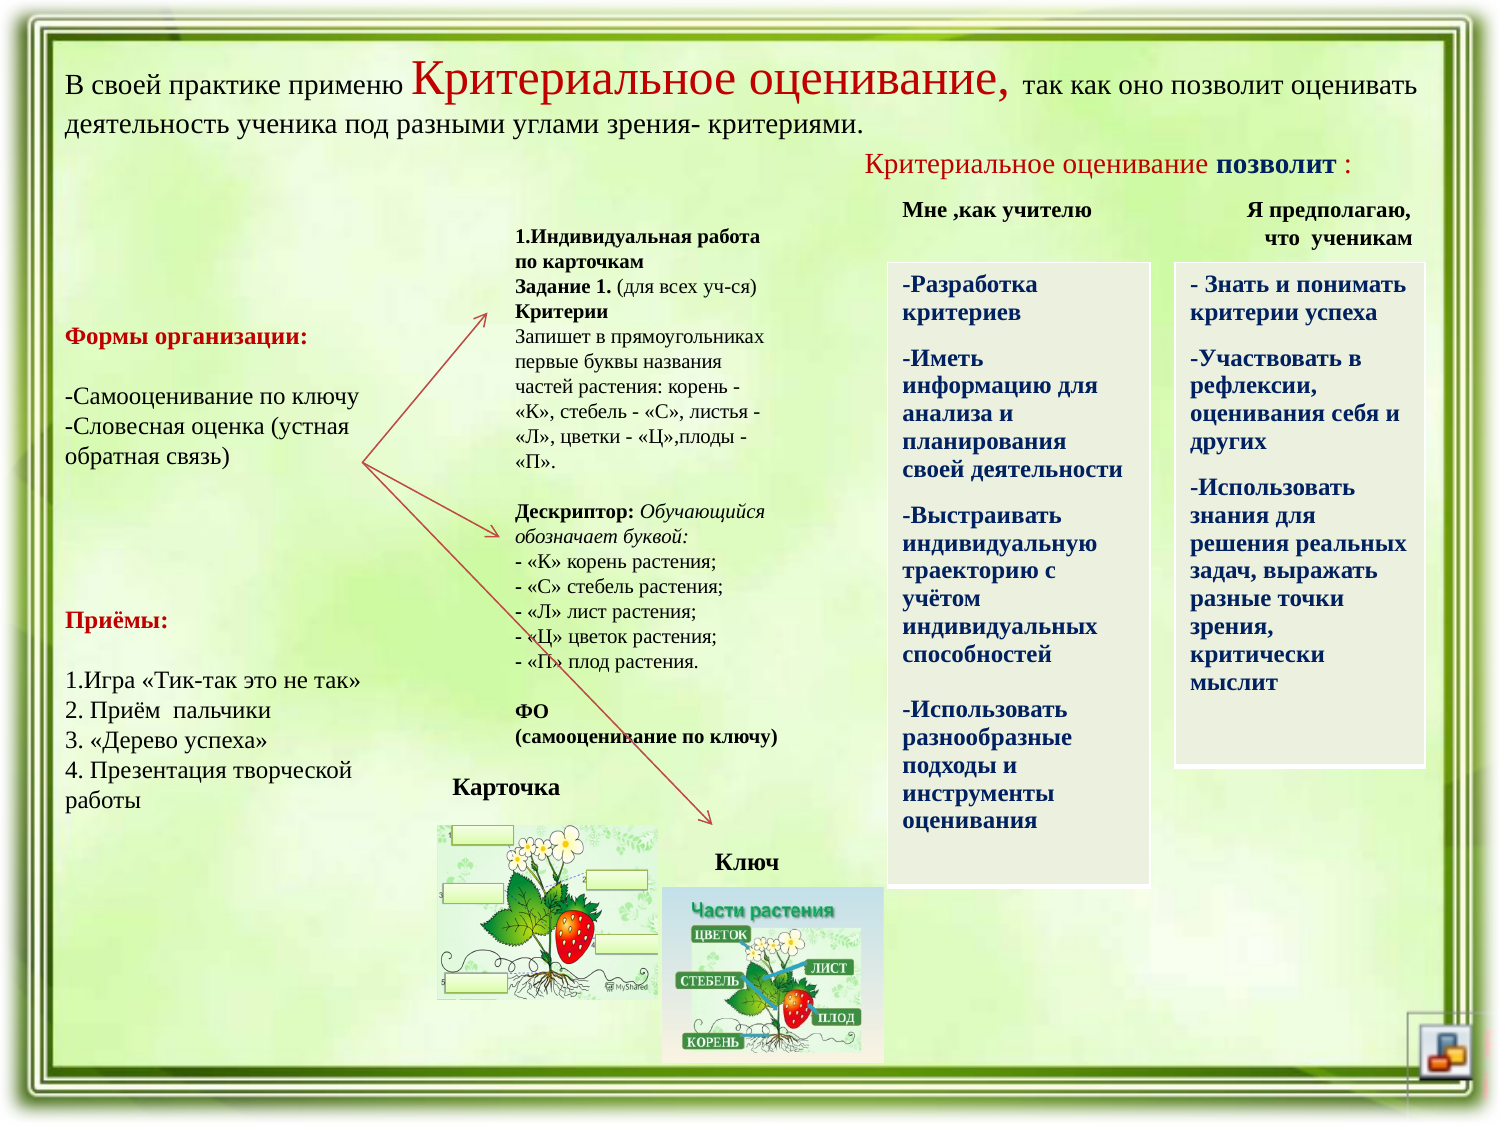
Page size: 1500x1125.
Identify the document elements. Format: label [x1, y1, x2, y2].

picture [0, 0, 1500, 1125]
text_box [362, 312, 488, 461]
text_box [362, 462, 713, 826]
text_box [437, 833, 659, 1001]
text_box [362, 462, 501, 538]
